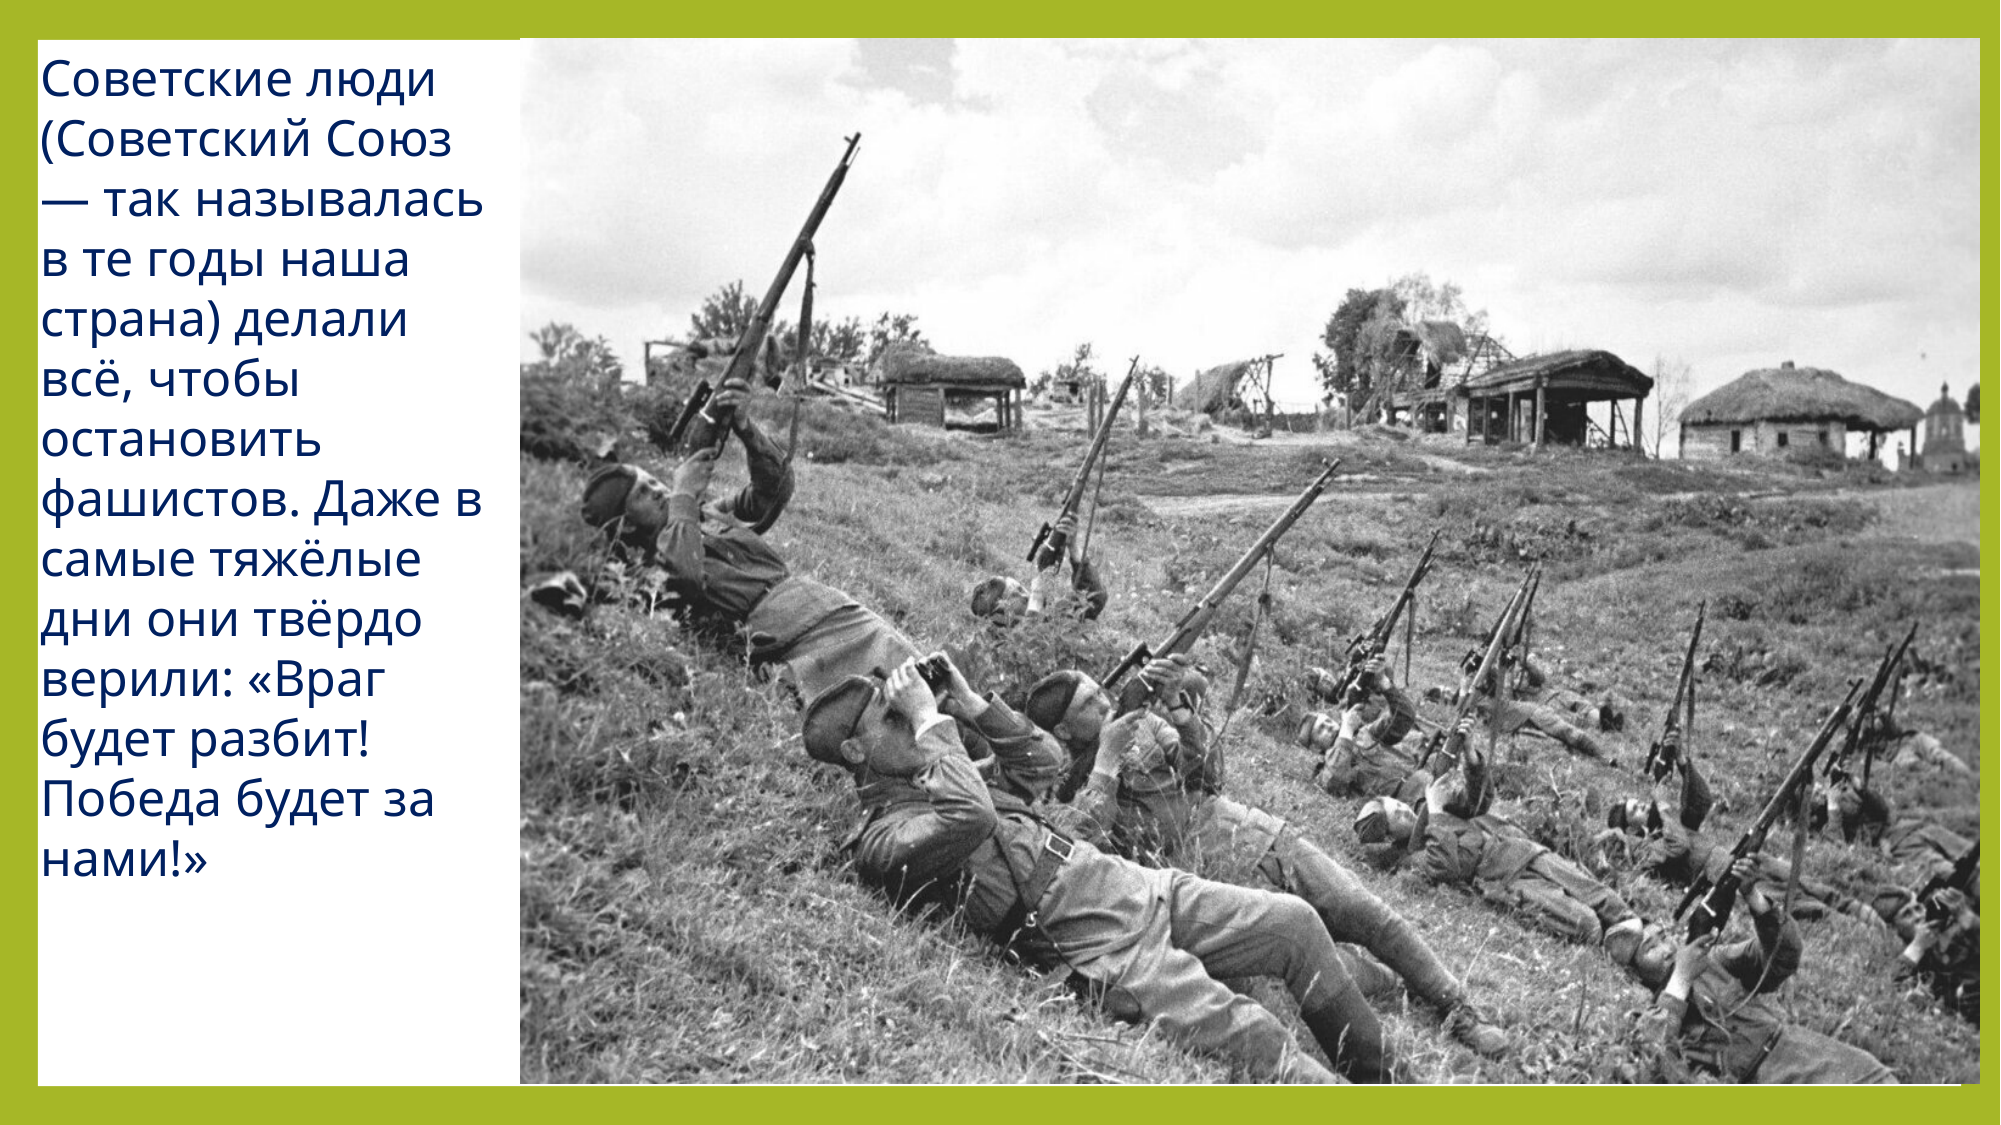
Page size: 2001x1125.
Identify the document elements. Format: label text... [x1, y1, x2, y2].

picture [520, 38, 1981, 1084]
text_box Советские люди (Советский Союз — так называлась в те годы наша страна) делали всё, чтобы остановить фашистов. Даже в самые тяжёлые дни они твёрдо верили: «Враг будет разбит! Победа будет за нами!» [25, 38, 519, 894]
